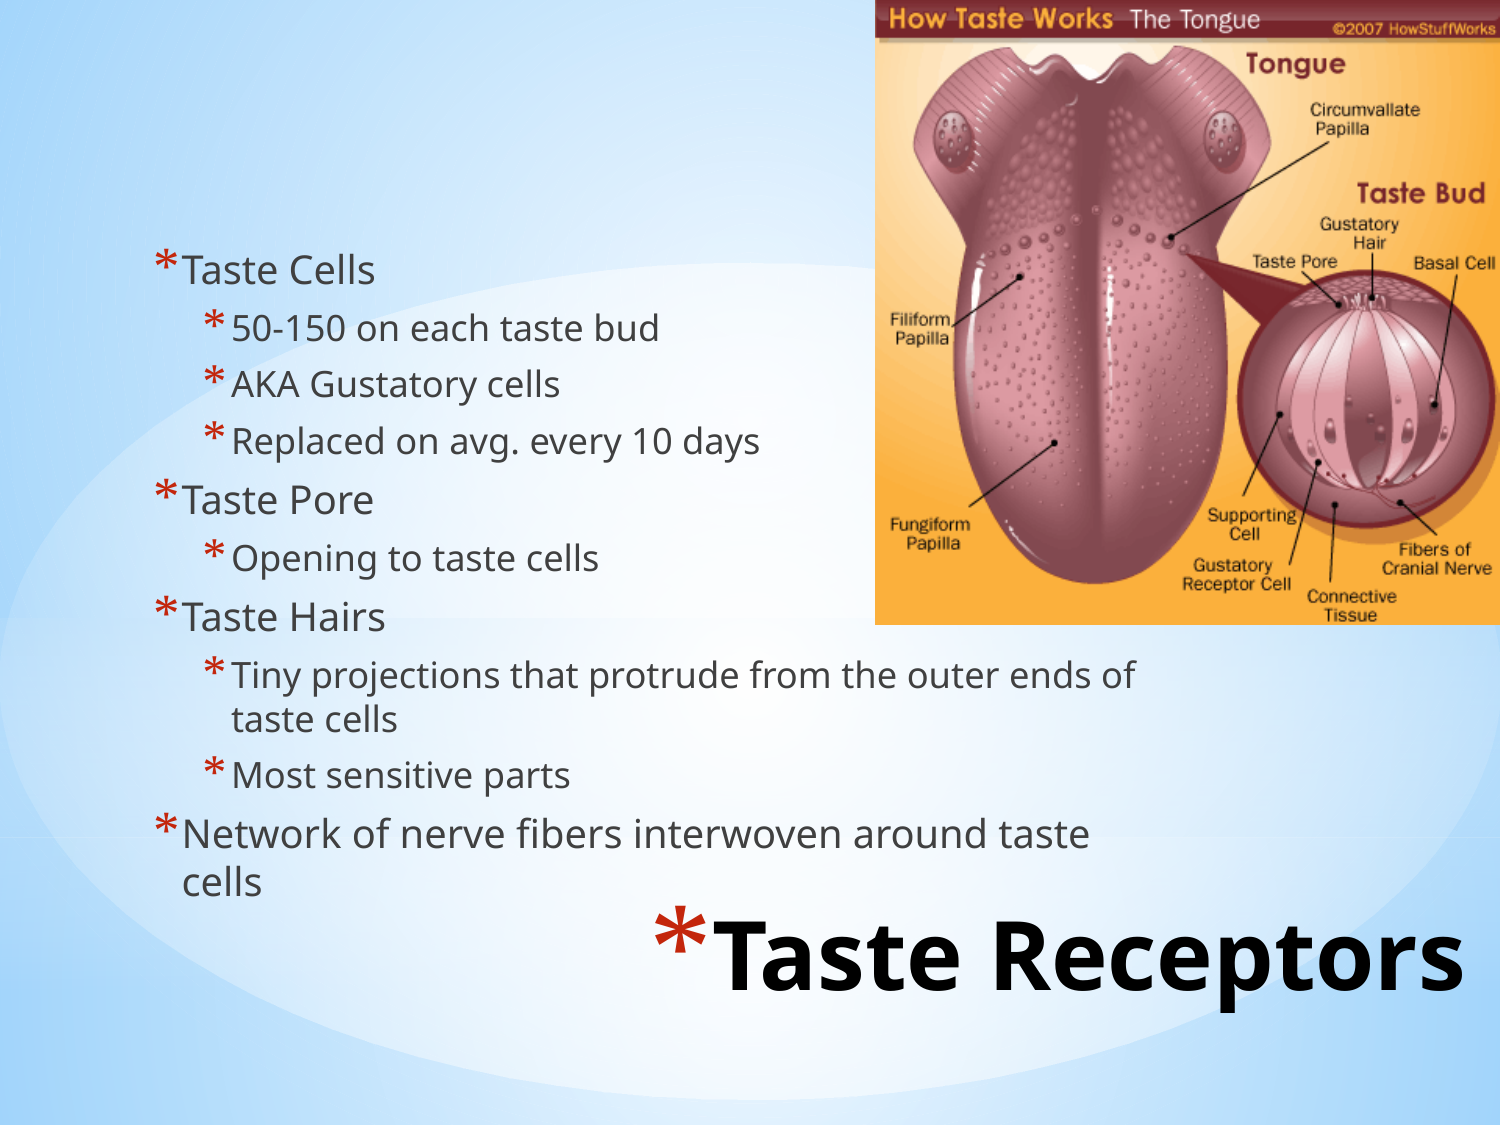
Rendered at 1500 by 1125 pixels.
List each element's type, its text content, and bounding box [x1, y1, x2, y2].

title Taste Receptors [412, 887, 1481, 1075]
picture [874, 0, 1500, 626]
list Taste Cells 50-150 on each taste bud AKA Gustatory cells Replaced on avg. every 10 days Taste Pore Opening to taste cells Taste Hairs Tiny projections that protrude from the outer ends of taste cells Most sensitive parts Network of nerve fibers interwoven around taste cells [131, 237, 1182, 913]
